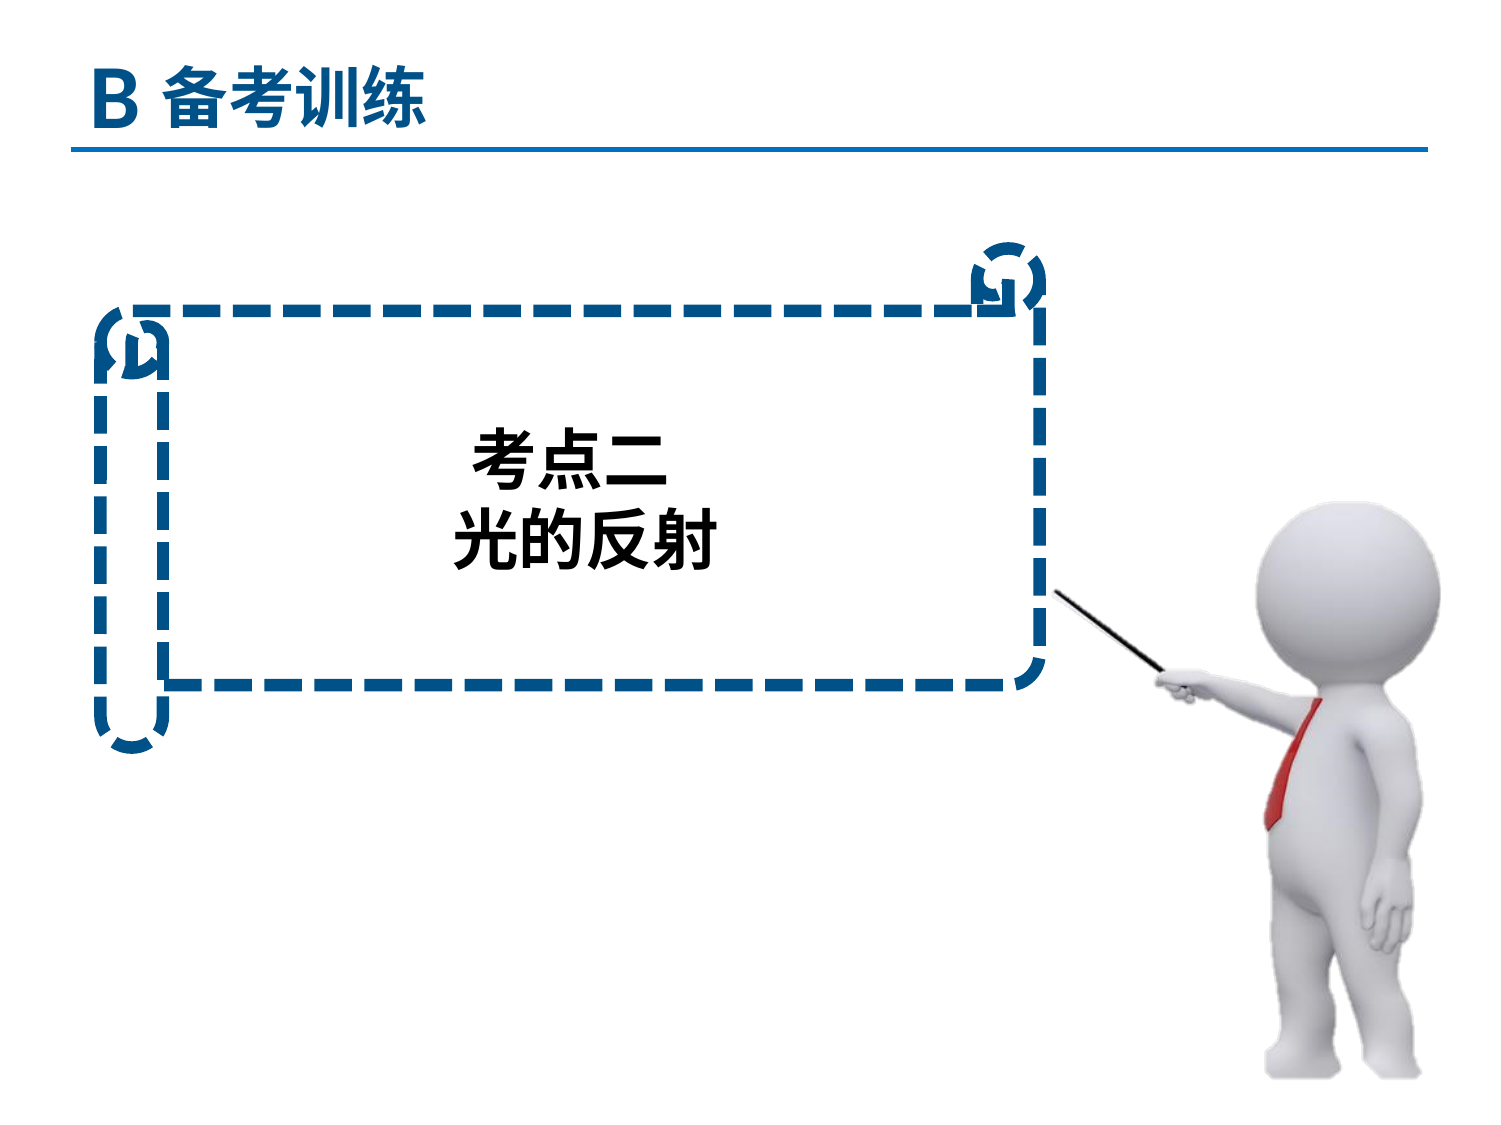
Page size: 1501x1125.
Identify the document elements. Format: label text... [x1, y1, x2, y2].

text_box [70, 29, 1429, 156]
text_box 考点二 光的反射 [99, 247, 1041, 749]
picture [1028, 370, 1441, 1110]
